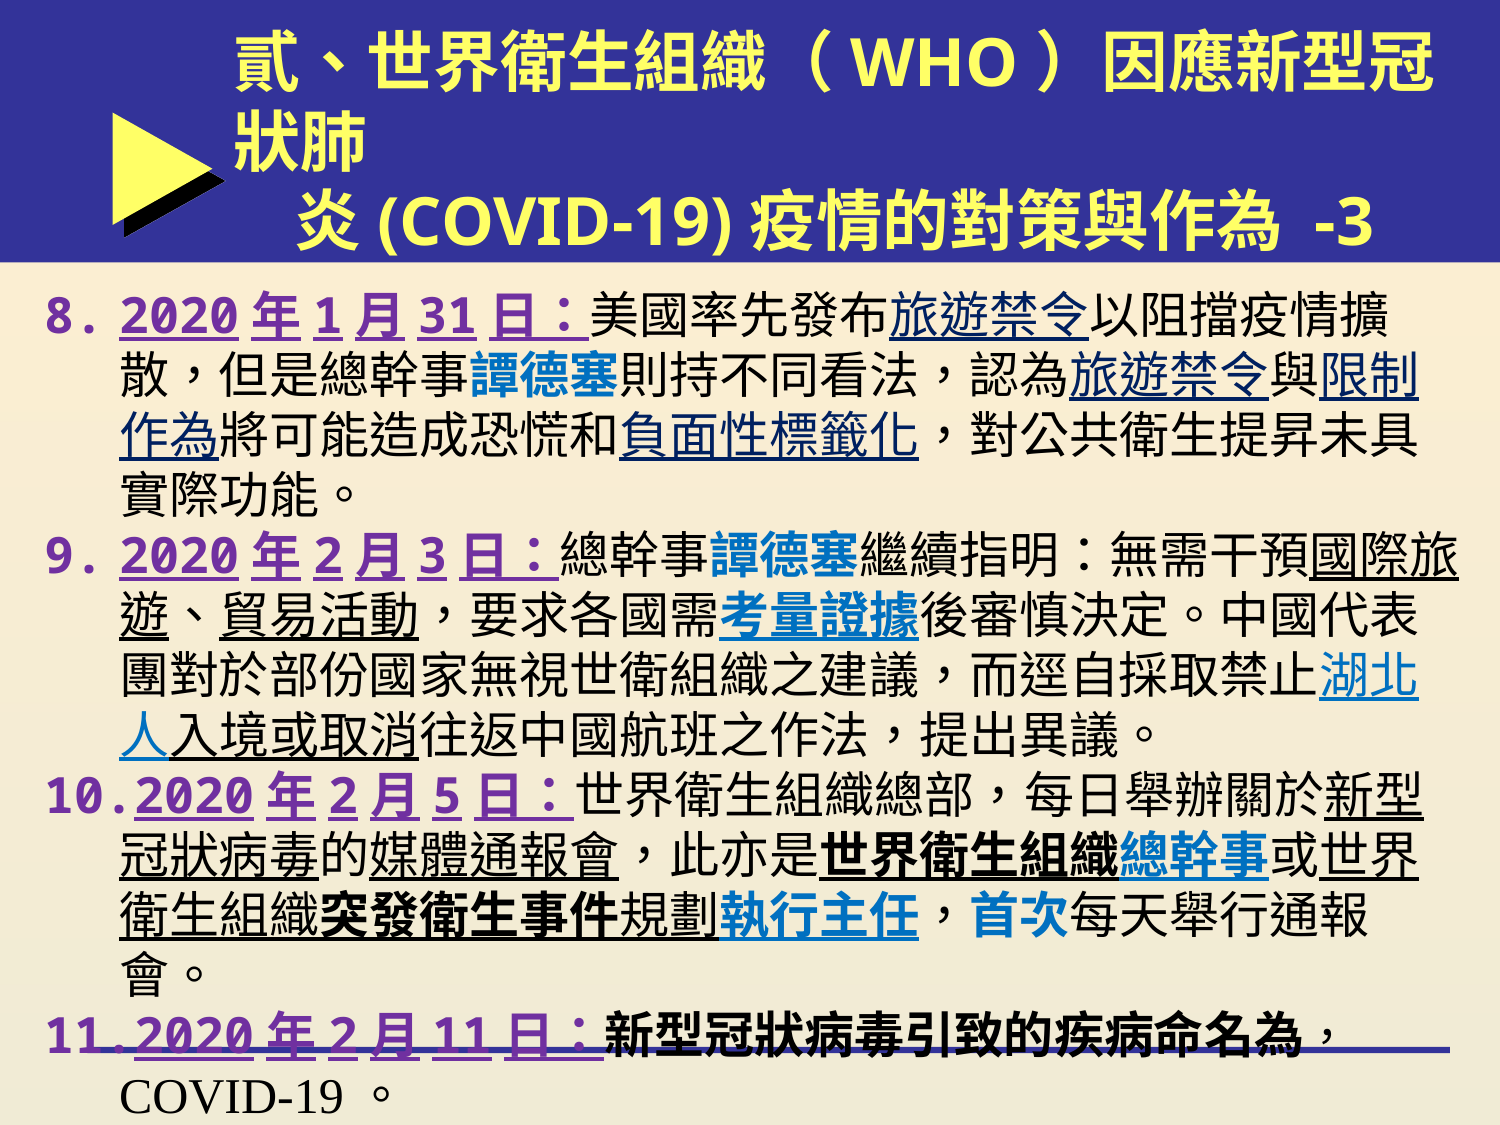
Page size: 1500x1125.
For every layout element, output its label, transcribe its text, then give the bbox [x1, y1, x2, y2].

text_box 2020年1月31日：美國率先發布旅遊禁令以阻擋疫情擴散，但是總幹事譚德塞則持不同看法，認為旅遊禁令與限制作為將可能造成恐慌和負面性標籤化，對公共衛生提昇未具實際功能。 2020年2月3日：總幹事譚德塞繼續指明：無需干預國際旅遊、貿易活動，要求各國需考量證據後審慎決定。中國代表團對於部份國家無視世衛組織之建議，而逕自採取禁止湖北人入境或取消往返中國航班之作法，提出異議。 2020年2月5日：世界衛生組織總部，每日舉辦關於新型冠狀病毒的媒體通報會，此亦是世界衛生組織總幹事或世界衛生組織突發衛生事件規劃執行主任，首次每天舉行通報會。 2020年2月11日：新型冠狀病毒引致的疾病命名為， COVID-19。 [29, 275, 1483, 1125]
title 貳、世界衛生組織（WHO）因應新型冠狀肺 炎(COVID-19)疫情的對策與作為 -3 [218, 122, 1500, 276]
